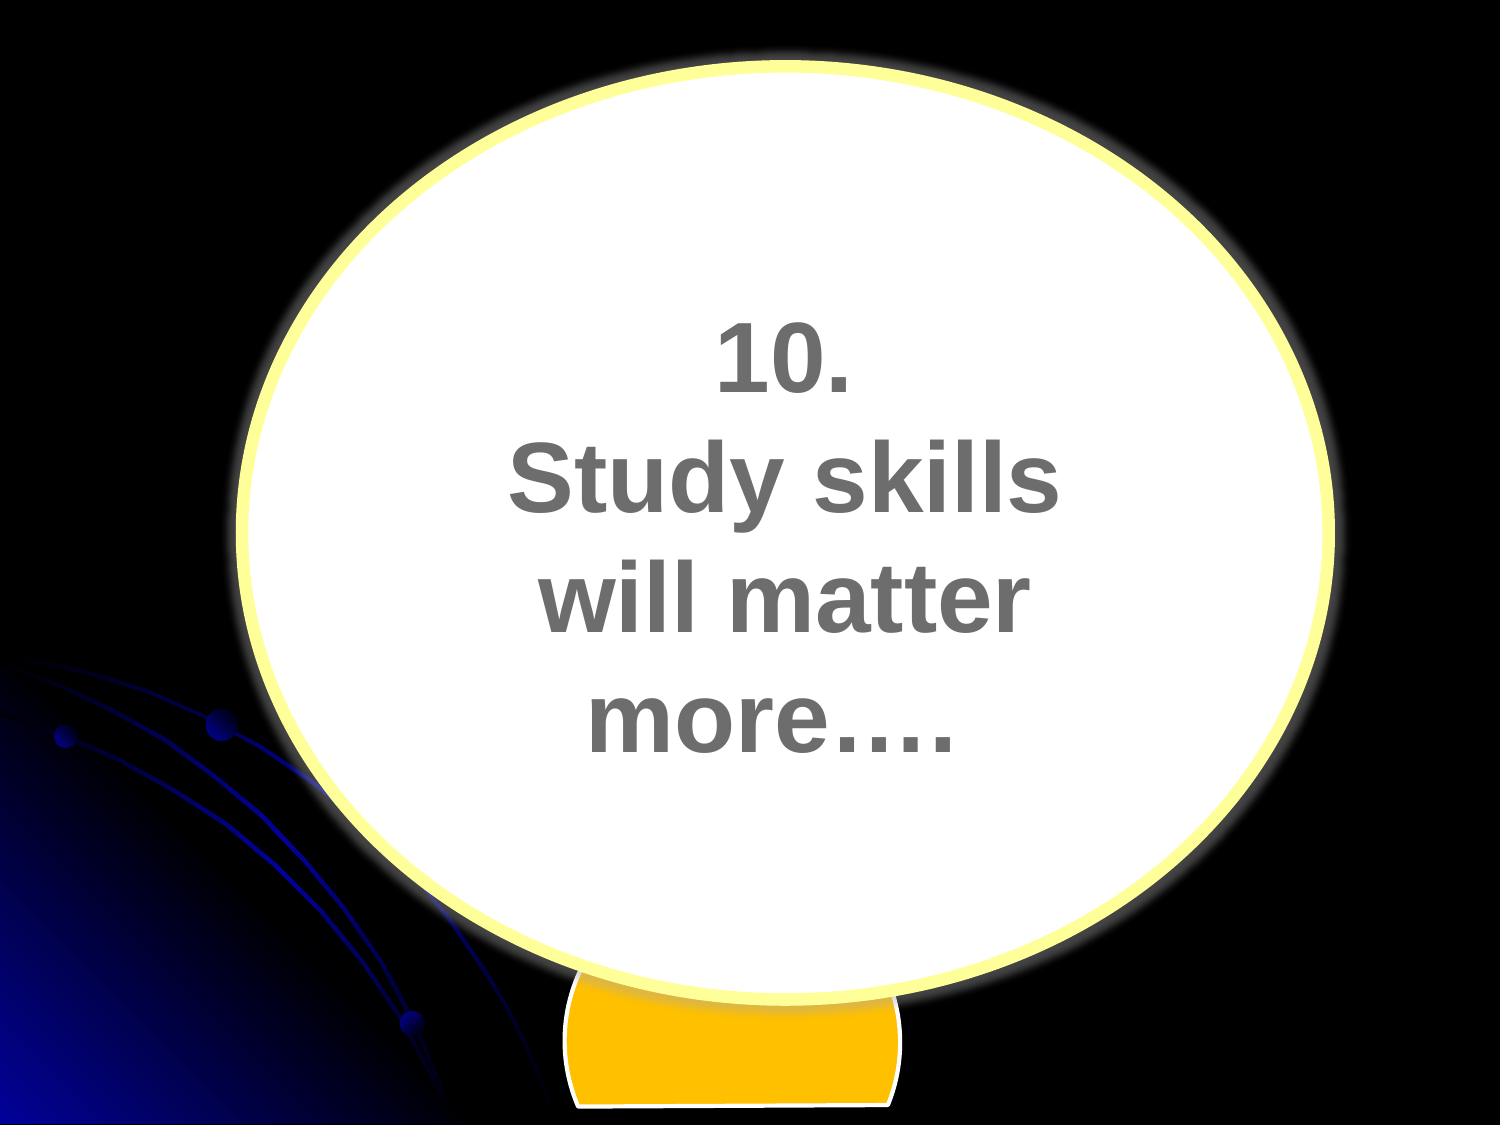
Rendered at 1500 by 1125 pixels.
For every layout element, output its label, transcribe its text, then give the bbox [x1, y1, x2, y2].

text_box 10. Study skills will matter more…. [239, 64, 1331, 1002]
text_box [562, 980, 903, 1109]
